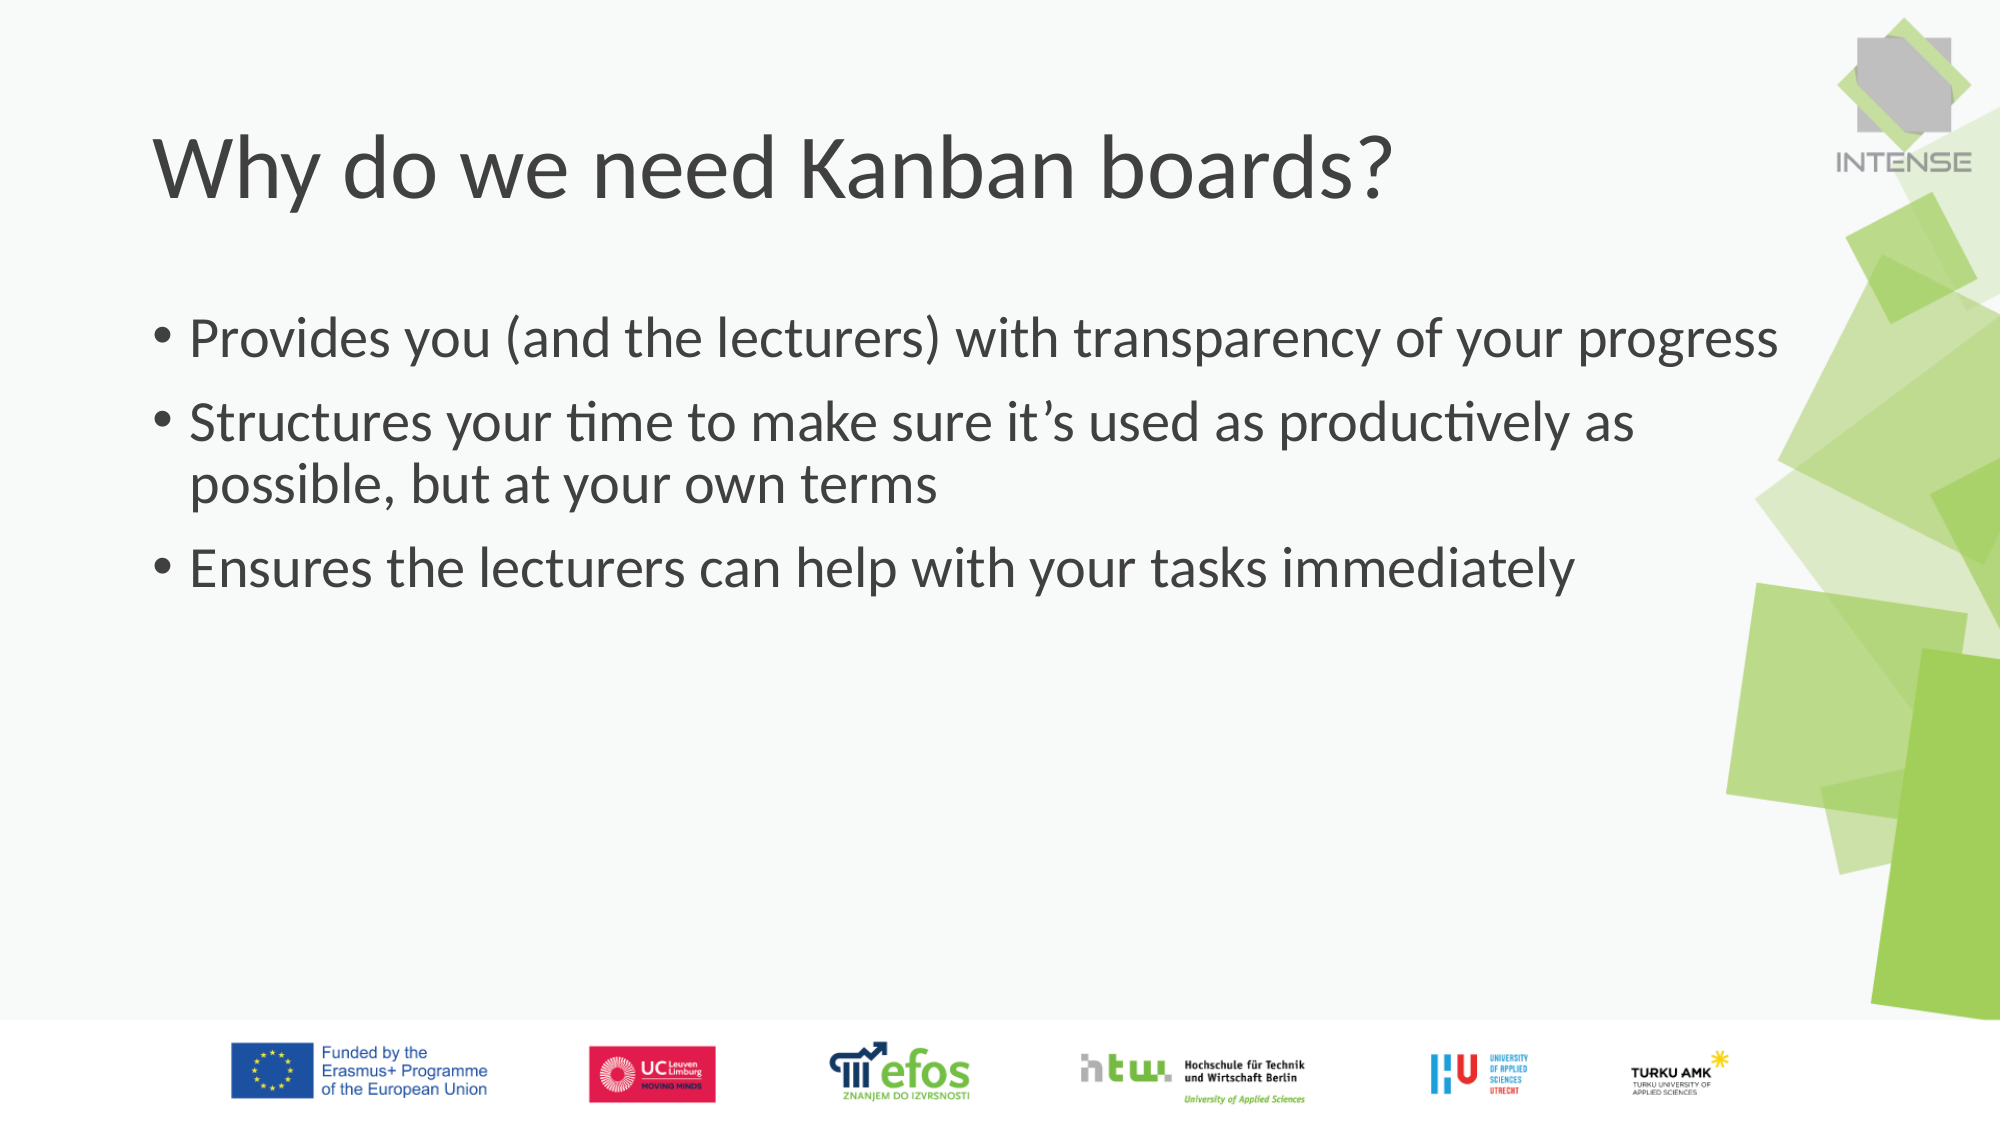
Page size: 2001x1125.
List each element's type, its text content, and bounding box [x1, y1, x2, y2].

picture [0, 0, 2000, 1125]
title Why do we need Kanban boards? [137, 59, 1863, 278]
list Provides you (and the lecturers) with transparency of your progress Structures your time to make sure it’s used as productively as possible, but at your own terms Ensures the lecturers can help with your tasks immediately [137, 299, 1863, 1014]
